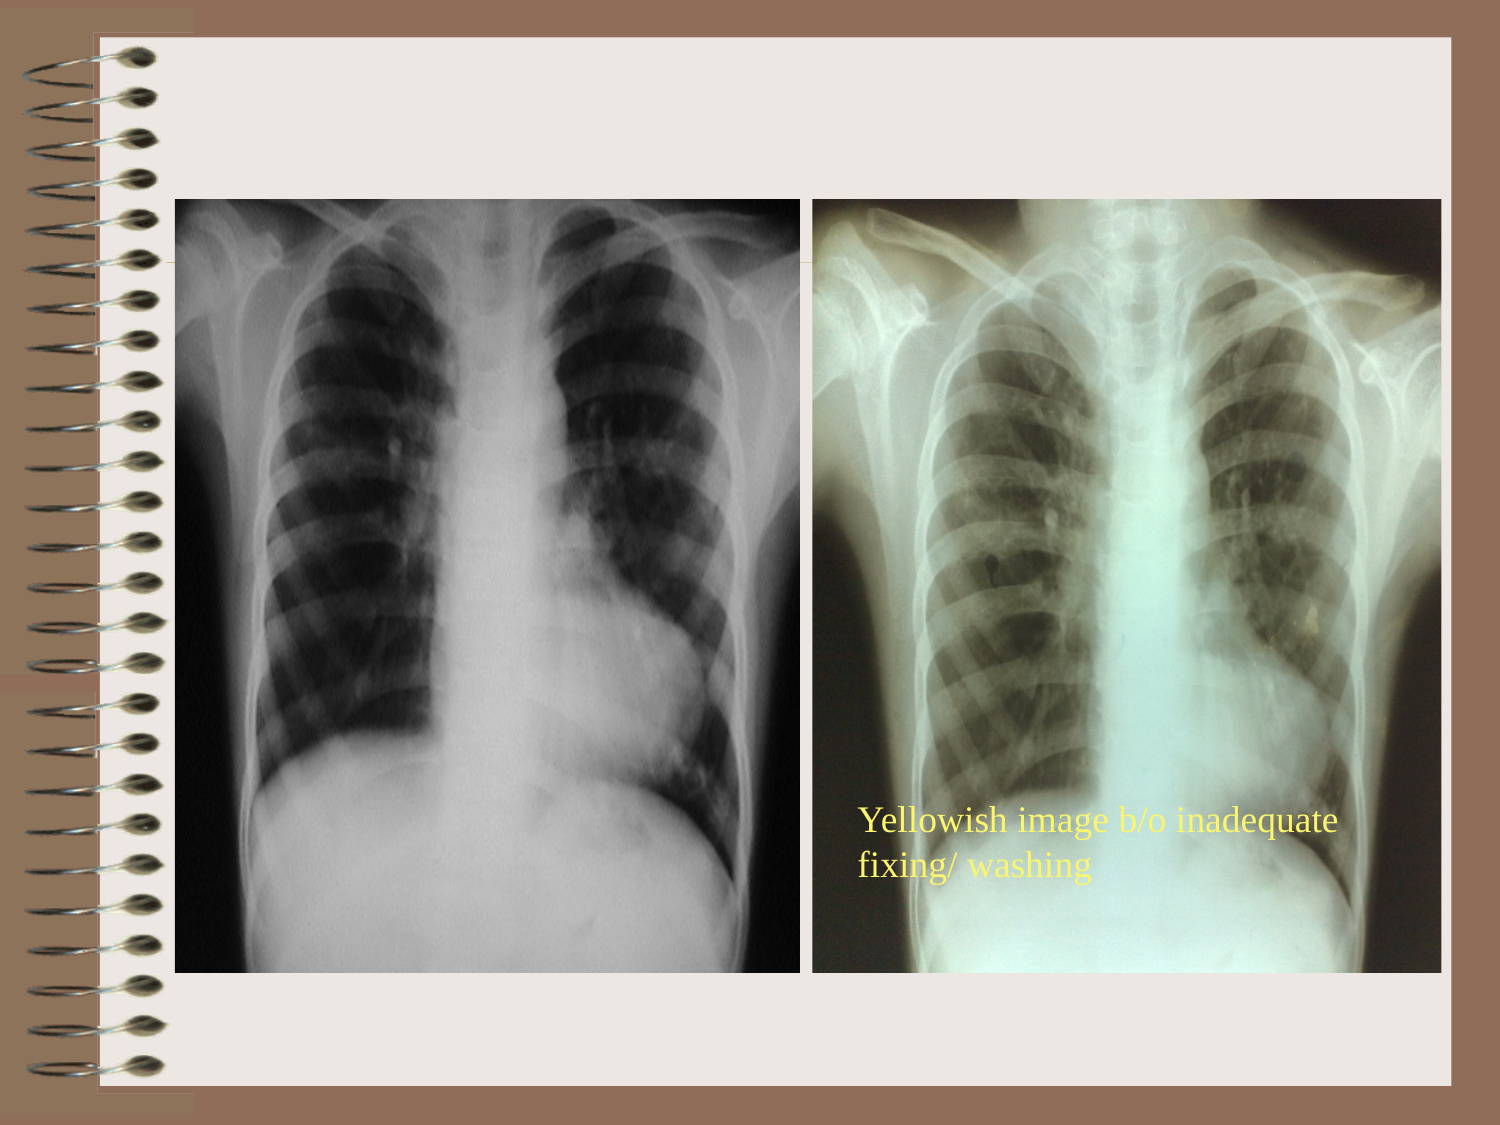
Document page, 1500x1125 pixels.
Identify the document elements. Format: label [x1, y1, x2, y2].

picture [0, 8, 801, 1115]
picture [812, 198, 1442, 973]
